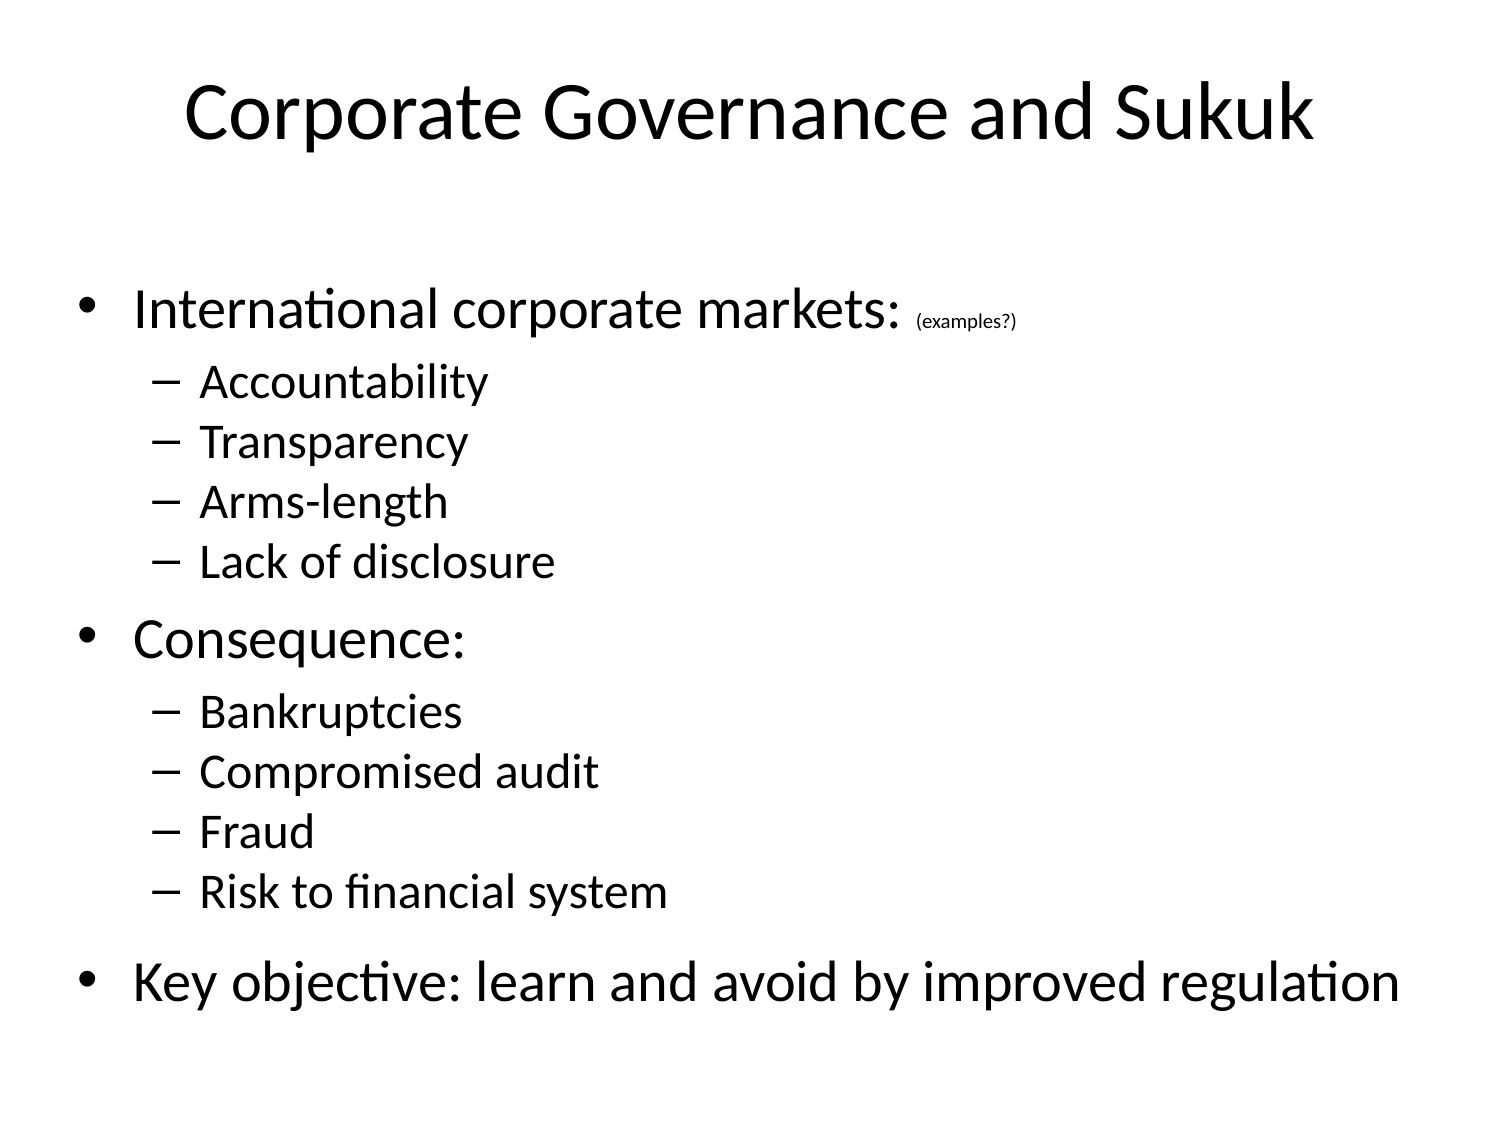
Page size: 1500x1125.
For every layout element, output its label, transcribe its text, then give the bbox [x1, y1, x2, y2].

title Corporate Governance and Sukuk [74, 12, 1426, 201]
list International corporate markets: (examples?) Accountability Transparency Arms-length Lack of disclosure Consequence: Bankruptcies Compromised audit Fraud Risk to financial system Key objective: learn and avoid by improved regulation [62, 262, 1426, 1026]
